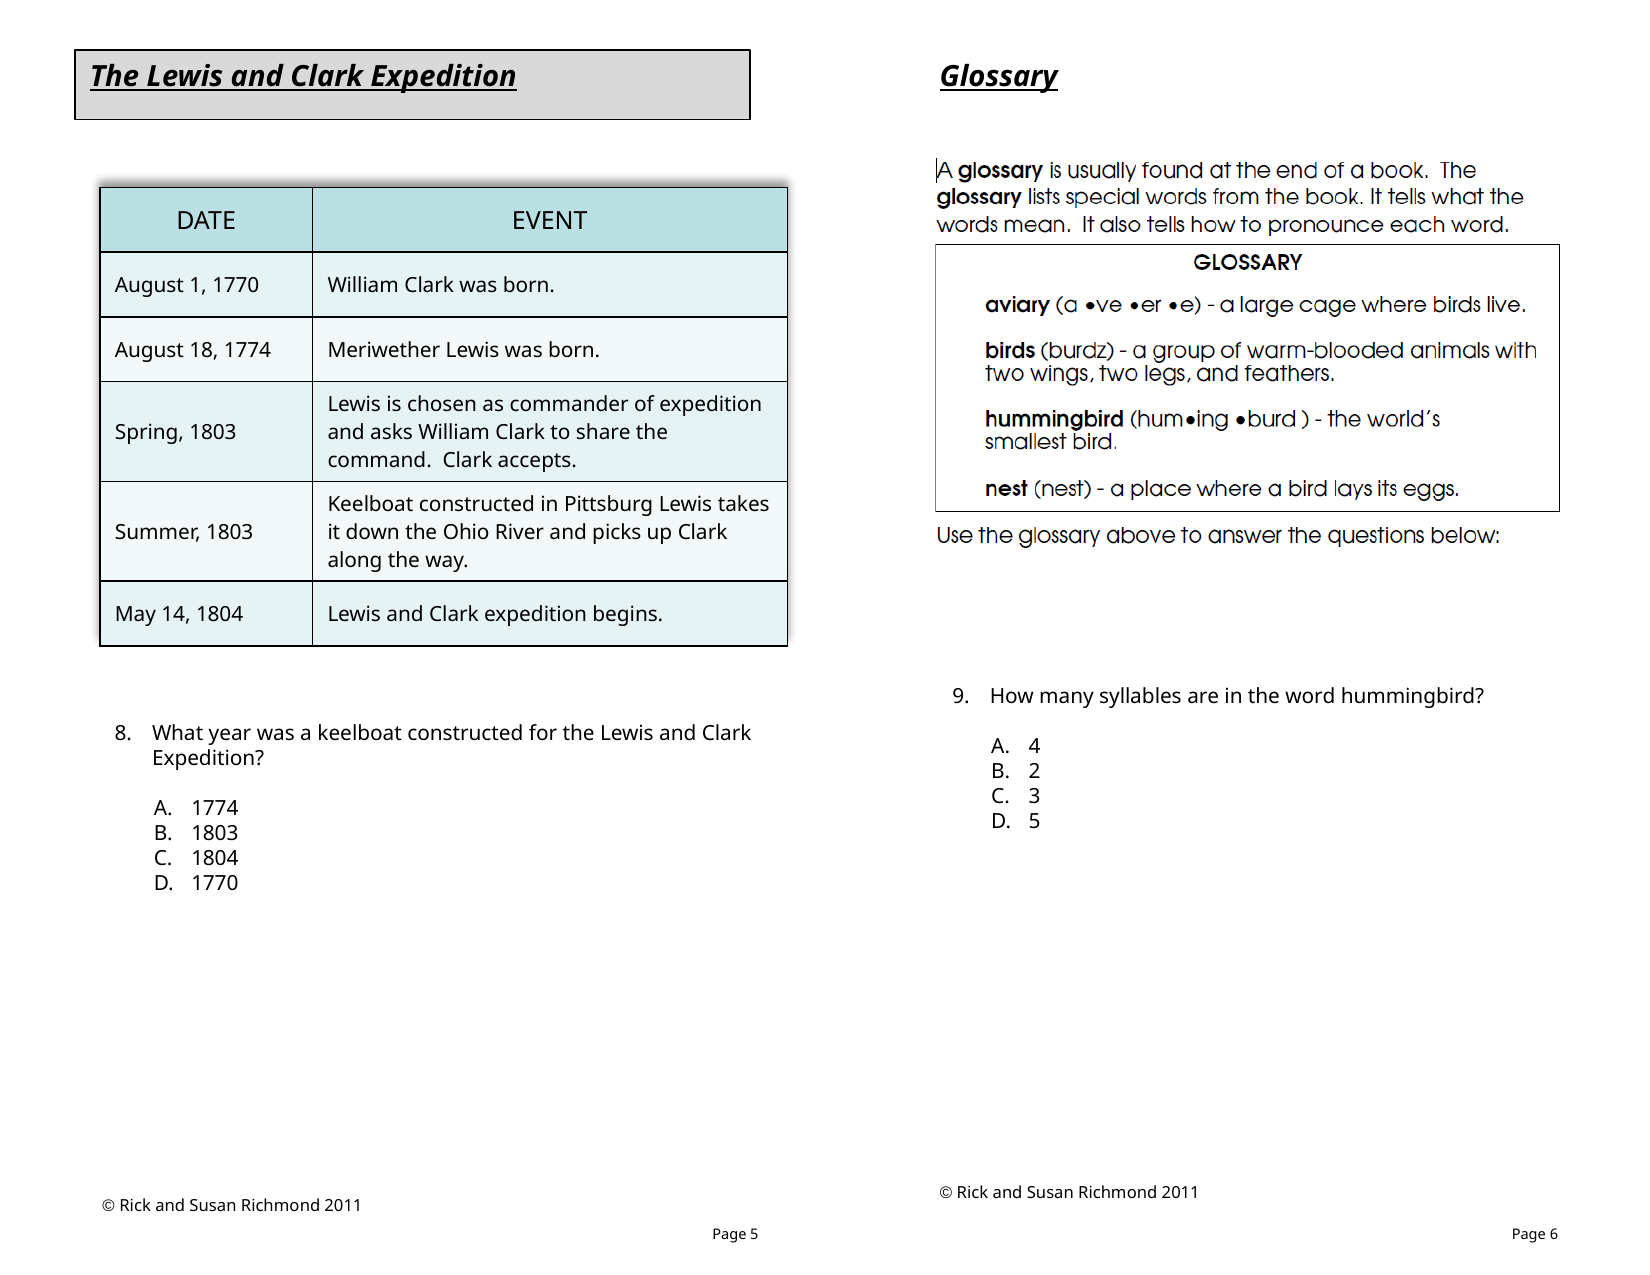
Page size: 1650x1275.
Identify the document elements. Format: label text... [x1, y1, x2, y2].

text_box Glossary [924, 49, 1463, 100]
text_box How many syllables are in the word hummingbird? 4 2 3 5 [937, 674, 1563, 940]
text_box © Rick and Susan Richmond 2011 [87, 1187, 500, 1223]
table_cell Summer, 1803 [101, 482, 312, 580]
text_box Page 5 [675, 1217, 778, 1256]
table_cell August 1, 1770 [101, 253, 312, 316]
picture [912, 149, 1576, 554]
table_cell Keelboat constructed in Pittsburg Lewis takes it down the Ohio River and picks up Clark along the way. [313, 482, 787, 580]
text_box What year was a keelboat constructed for the Lewis and Clark Expedition? 1774 1803 1804 1770 [99, 712, 788, 1002]
table_cell August 18, 1774 [101, 318, 312, 381]
text_box © Rick and Susan Richmond 2011 [924, 1174, 1338, 1210]
text_box The Lewis and Clark Expedition [74, 49, 750, 120]
table_cell May 14, 1804 [101, 582, 312, 645]
table_cell William Clark was born. [313, 253, 787, 316]
table_cell Spring, 1803 [101, 382, 312, 481]
table_cell Lewis and Clark expedition begins. [313, 582, 787, 645]
table_header EVENT [313, 188, 787, 251]
table_cell Lewis is chosen as commander of expedition and asks William Clark to share the command. Clark accepts. [313, 382, 787, 481]
table_cell Meriwether Lewis was born. [313, 318, 787, 381]
table_header DATE [101, 188, 312, 251]
text_box Page 6 [1474, 1217, 1573, 1256]
